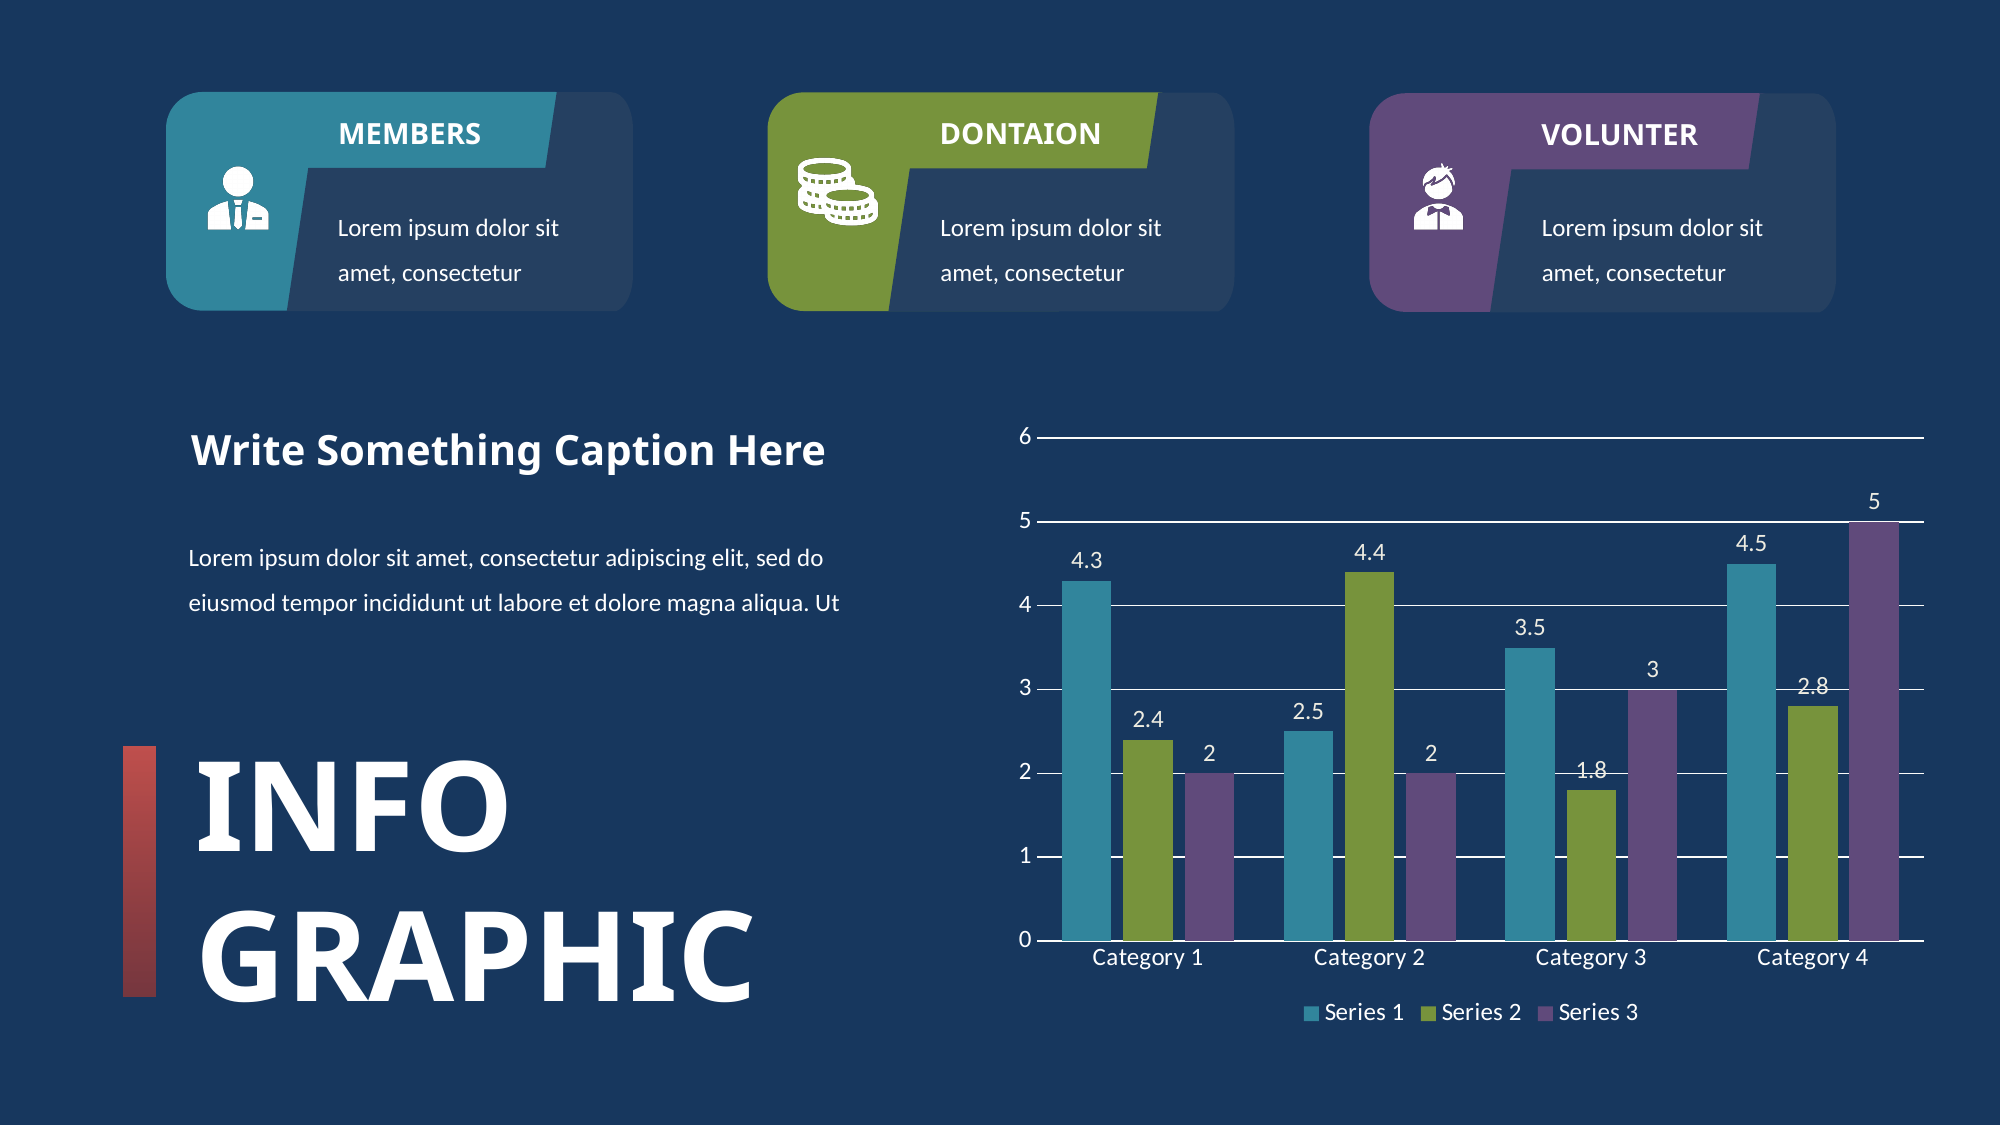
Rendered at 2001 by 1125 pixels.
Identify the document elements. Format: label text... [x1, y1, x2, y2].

picture [1393, 152, 1484, 243]
text_box Lorem ipsum dolor sit amet, consectetur adipiscing elit, sed do eiusmod tempor incididunt ut labore et dolore magna aliqua. Ut [173, 519, 898, 624]
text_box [165, 91, 633, 312]
text_box INFO GRAPHIC [180, 719, 773, 1035]
text_box [967, 371, 1944, 1032]
text_box Write Something Caption Here [176, 416, 935, 482]
picture [790, 146, 882, 237]
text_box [767, 92, 1235, 312]
chart [999, 413, 1943, 1033]
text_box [1369, 93, 1837, 313]
picture [192, 152, 284, 243]
text_box [122, 746, 157, 998]
